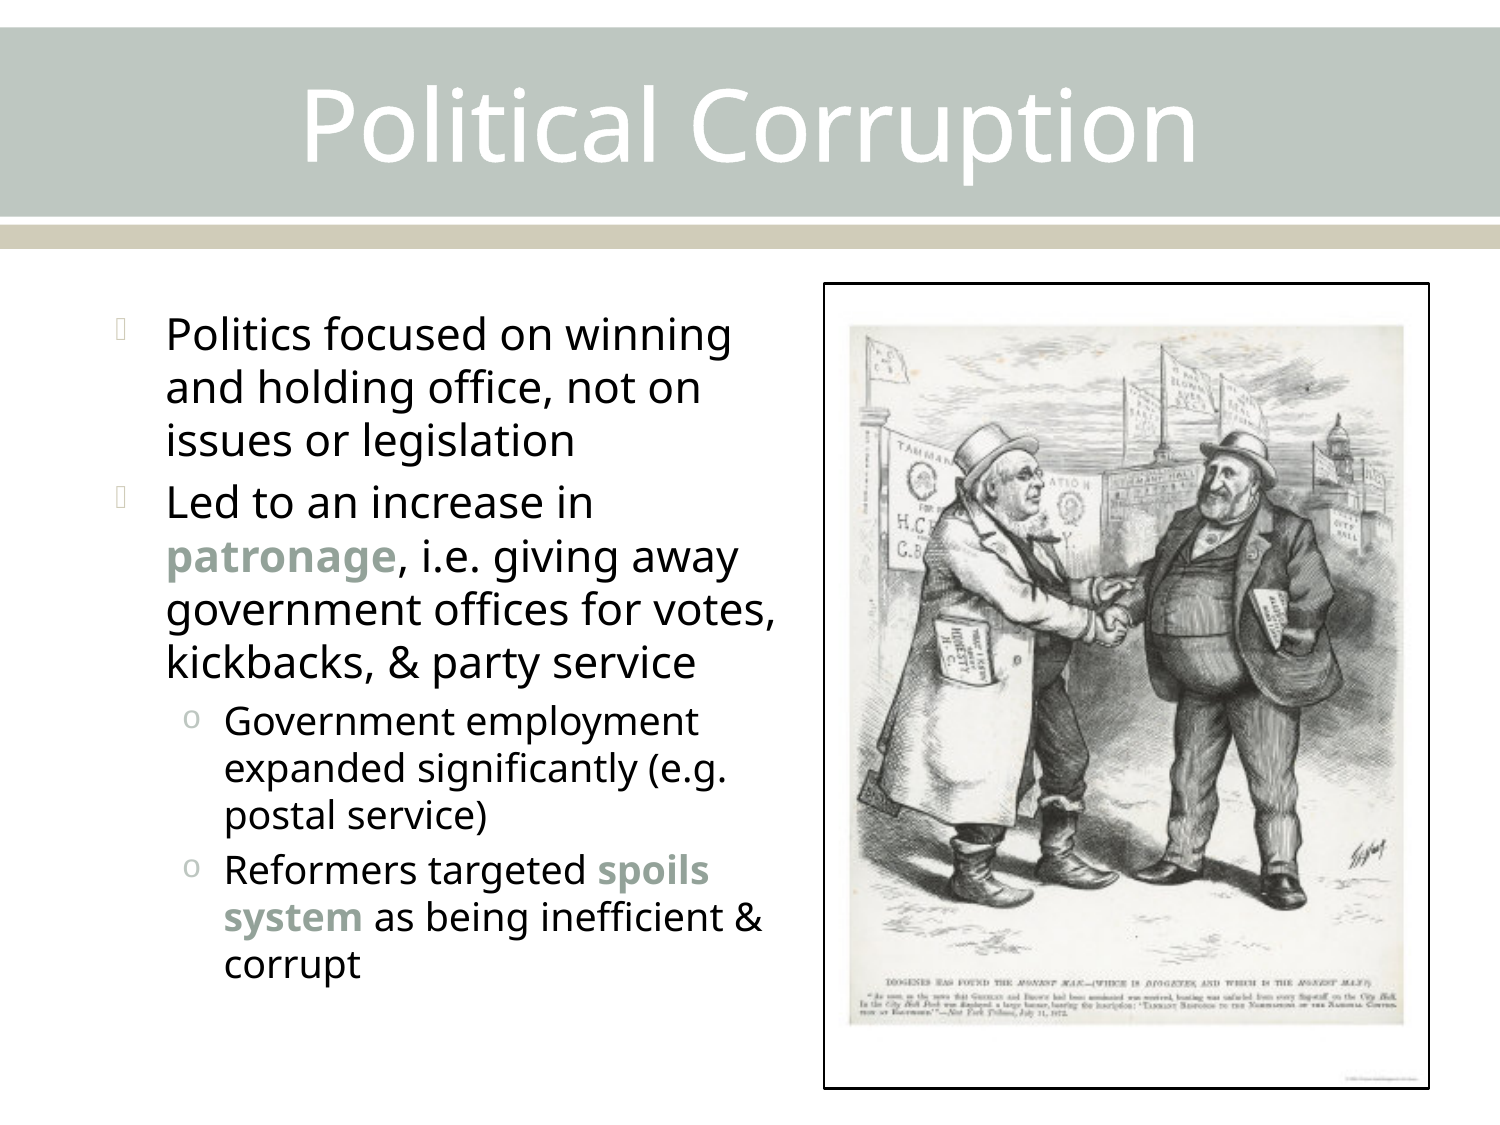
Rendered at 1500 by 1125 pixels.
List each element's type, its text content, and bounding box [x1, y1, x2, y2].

list Politics focused on winning and holding office, not on issues or legislation Led to an increase in patronage, i.e. giving away government offices for votes, kickbacks, & party service Government employment expanded significantly (e.g. postal service) Reformers targeted spoils system as being inefficient & corrupt [100, 287, 800, 1050]
picture [824, 284, 1429, 1088]
title Political Corruption [75, 29, 1425, 213]
